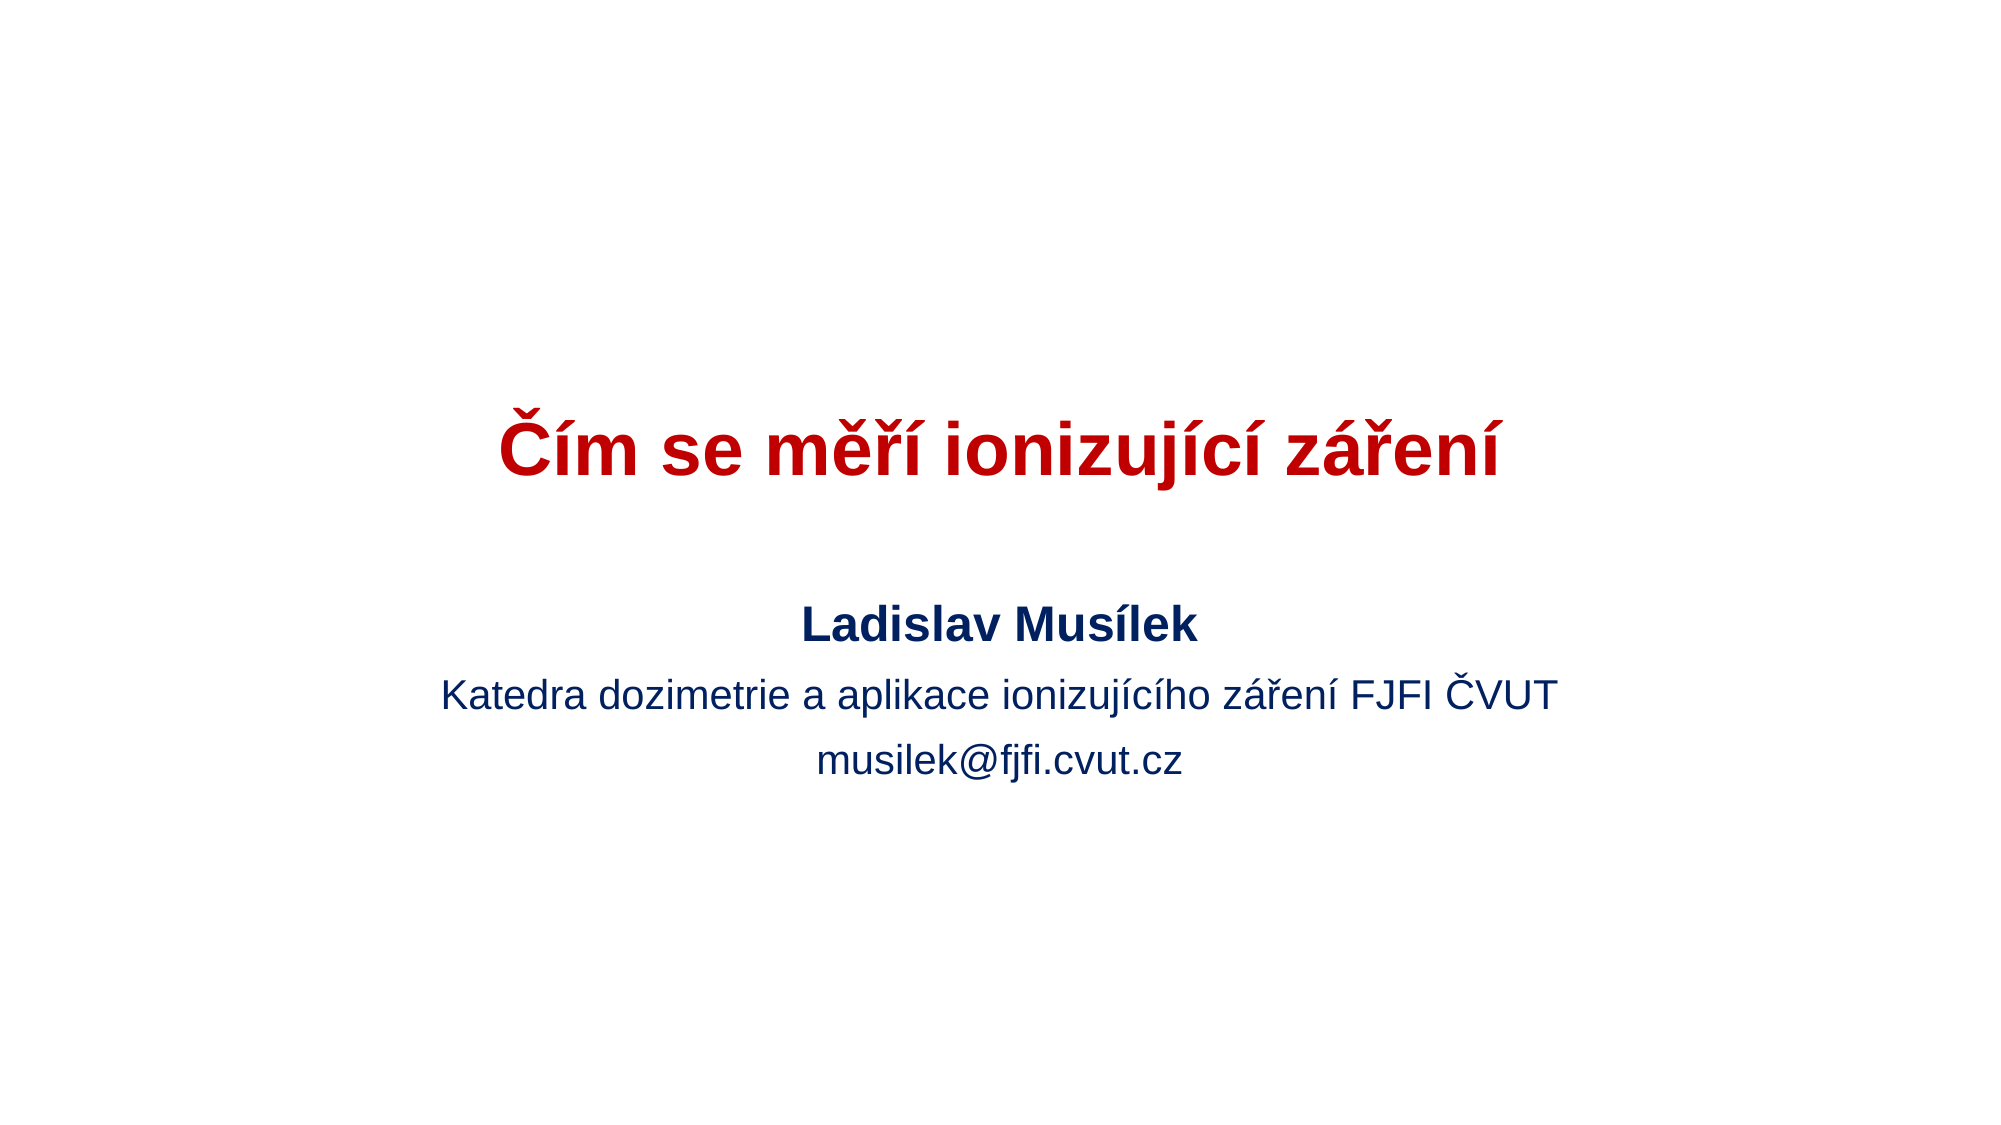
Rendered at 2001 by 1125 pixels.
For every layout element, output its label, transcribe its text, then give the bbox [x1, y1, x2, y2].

subtitle Ladislav Musílek Katedra dozimetrie a aplikace ionizujícího záření FJFI ČVUT musilek@fjfi.cvut.cz [249, 590, 1750, 863]
title Čím se měří ionizující záření [249, 184, 1750, 500]
